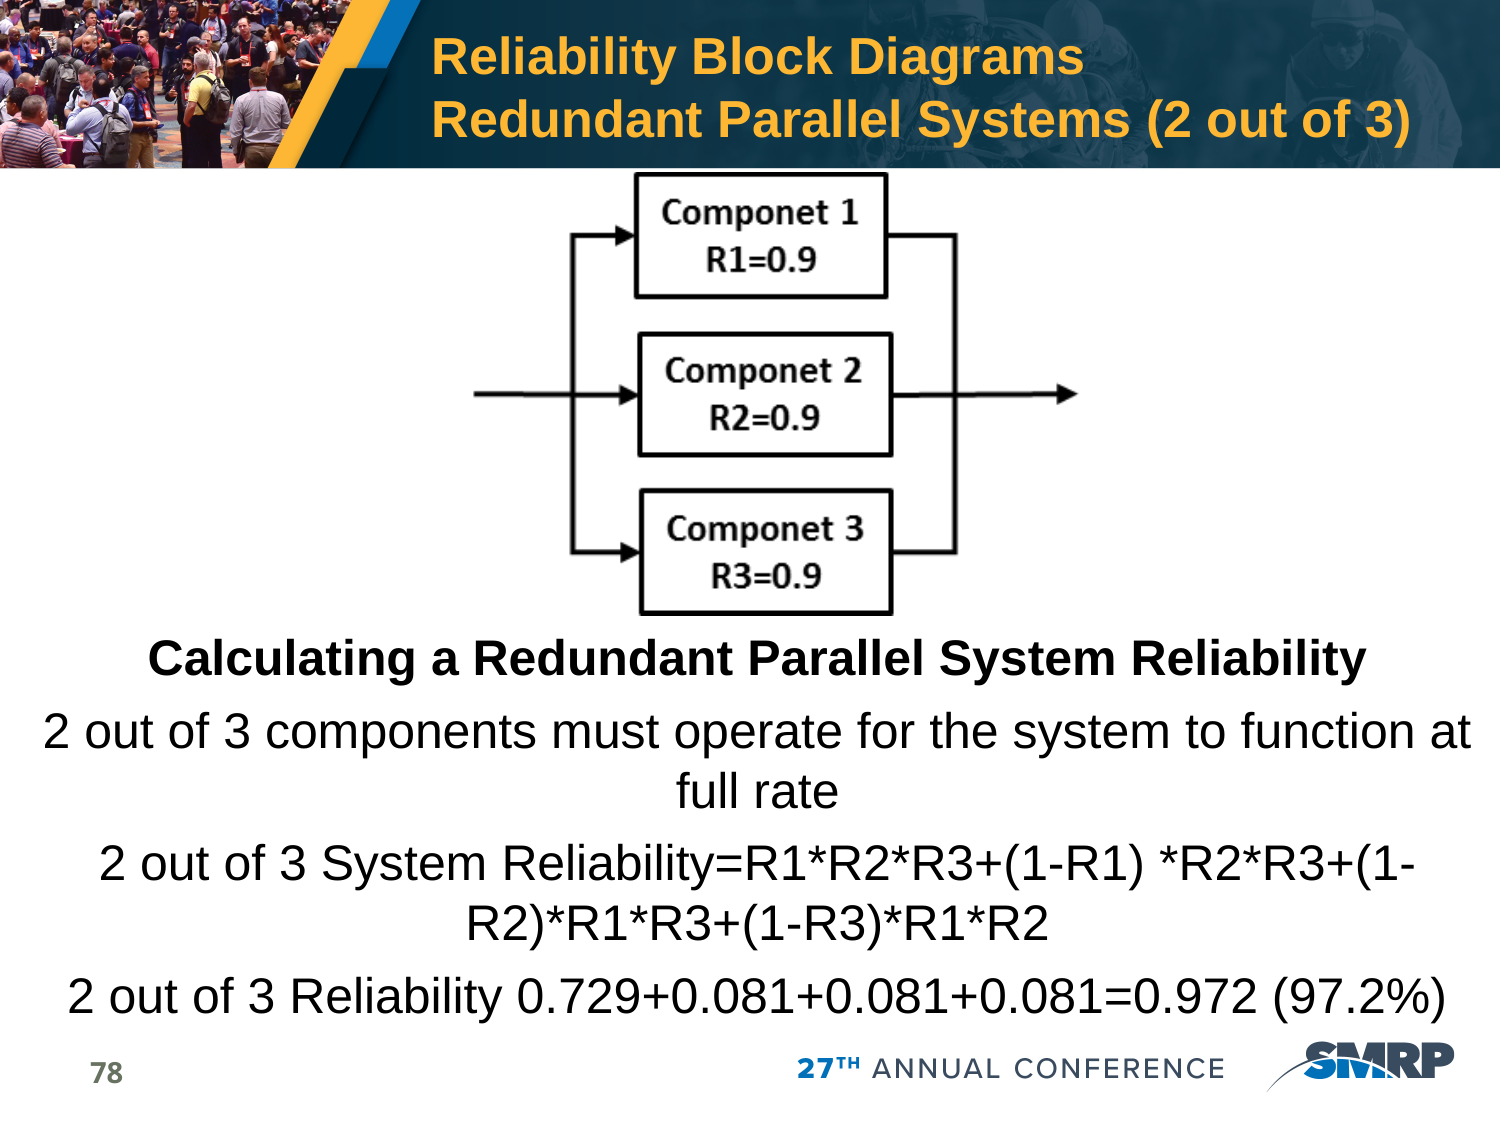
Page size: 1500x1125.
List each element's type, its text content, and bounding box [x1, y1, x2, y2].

slide_number 78 [75, 1044, 293, 1105]
picture [0, 0, 1500, 1125]
text_box Calculating a Redundant Parallel System Reliability 2 out of 3 components must operate for the system to function at full rate 2 out of 3 System Reliability=R1*R2*R3+(1-R1) *R2*R3+(1-R2)*R1*R3+(1-R3)*R1*R2 2 out of 3 Reliability 0.729+0.081+0.081+0.081=0.972 (97.2%) [7, 618, 1500, 1031]
title Reliability Block Diagrams Redundant Parallel Systems (2 out of 3) [416, 14, 1487, 156]
